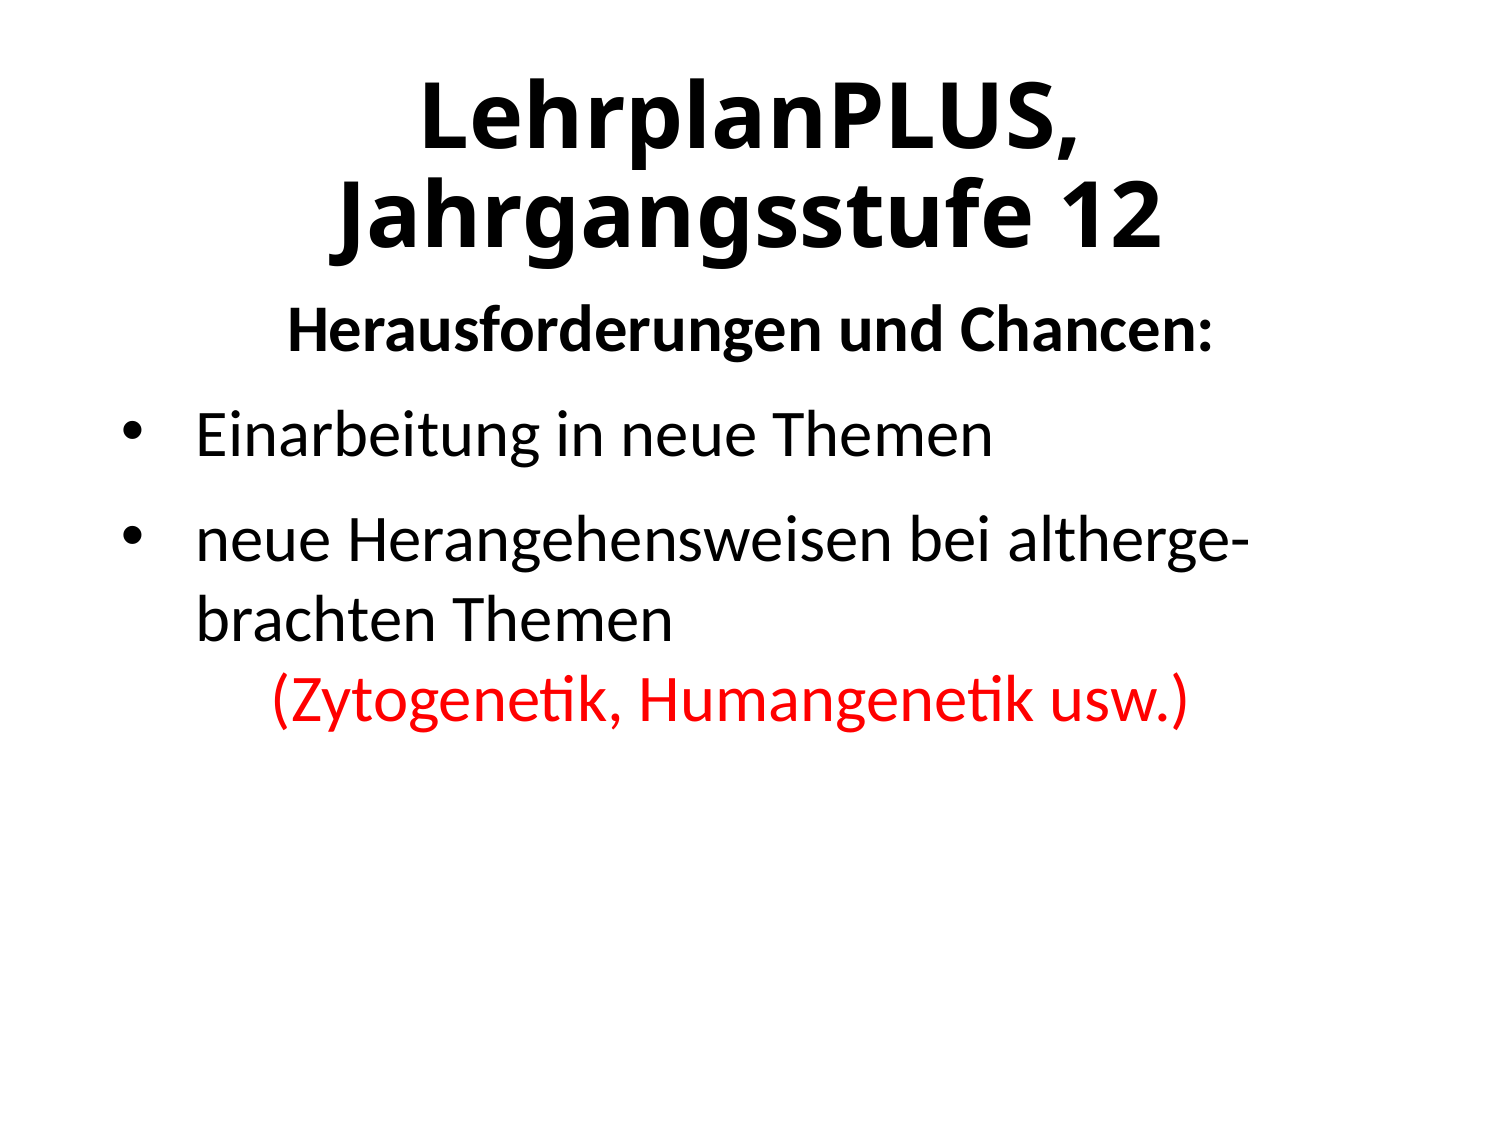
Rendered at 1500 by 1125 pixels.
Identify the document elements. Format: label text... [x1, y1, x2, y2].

title LehrplanPLUS, Jahrgangsstufe 12 [103, 59, 1397, 278]
text_box Herausforderungen und Chancen: Einarbeitung in neue Themen neue Herangehensweisen bei altherge-brachten Themen (Zytogenetik, Humangenetik usw.) [106, 277, 1397, 822]
